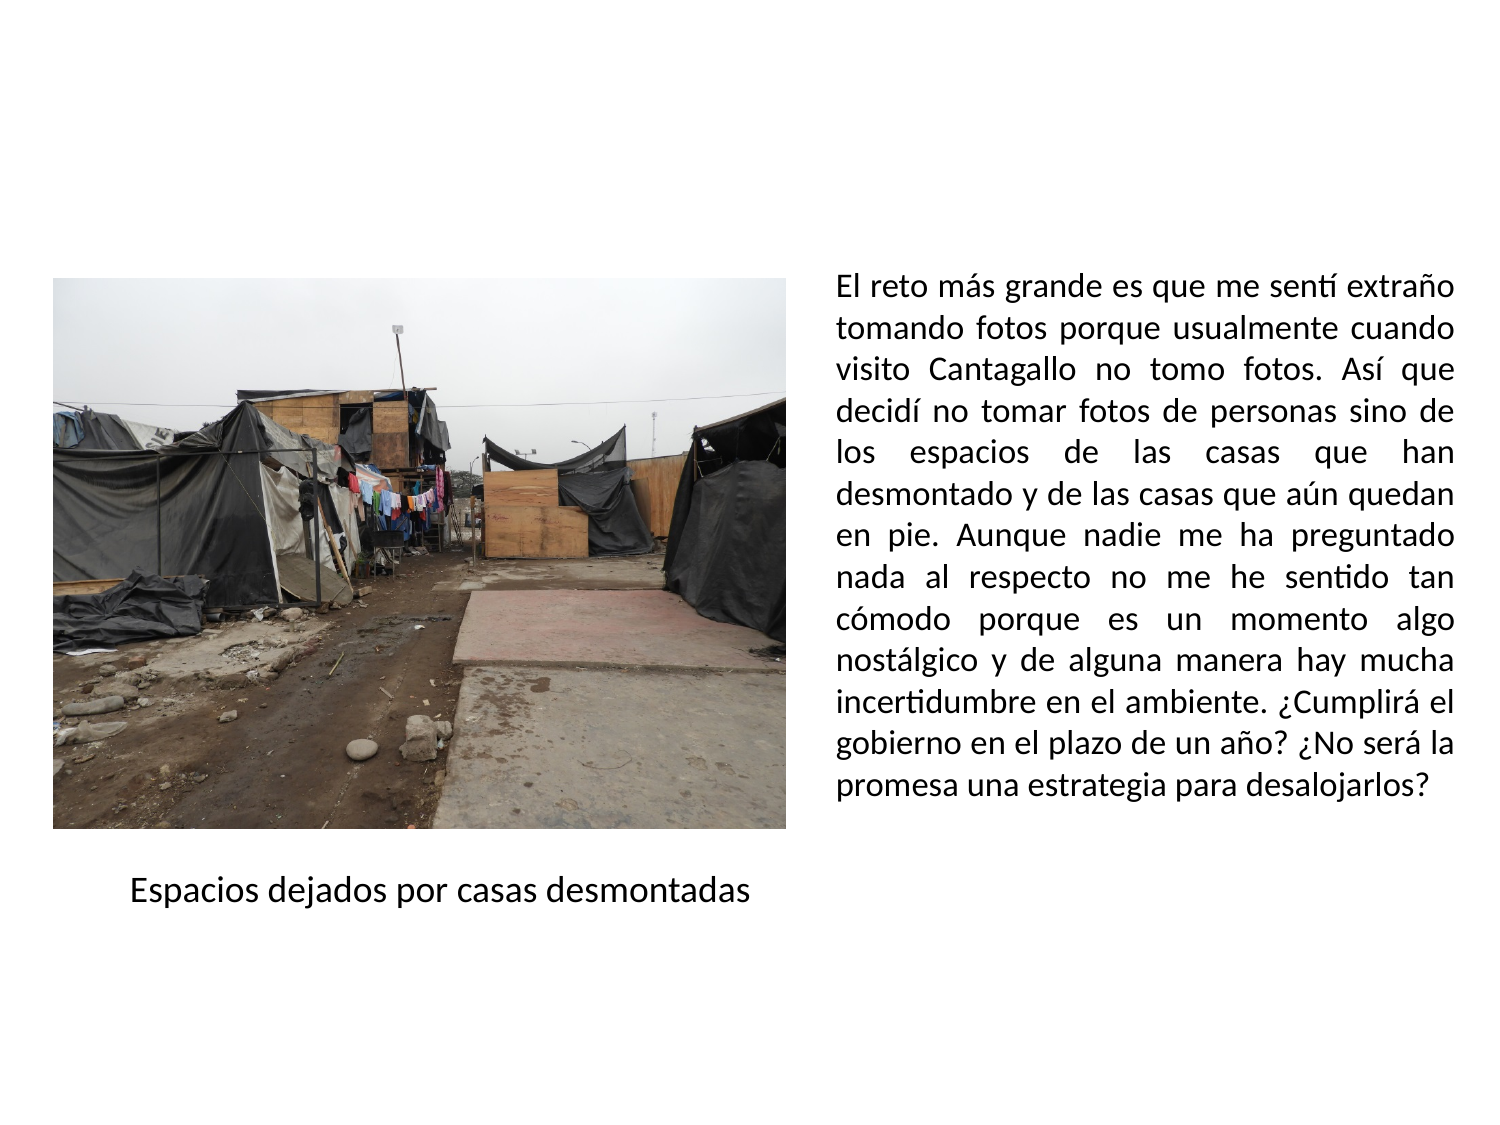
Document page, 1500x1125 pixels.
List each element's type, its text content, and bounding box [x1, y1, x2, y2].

list El reto más grande es que me sentí extraño tomando fotos porque usualmente cuando visito Cantagallo no tomo fotos. Así que decidí no tomar fotos de personas sino de los espacios de las casas que han desmontado y de las casas que aún quedan en pie. Aunque nadie me ha preguntado nada al respecto no me he sentido tan cómodo porque es un momento algo nostálgico y de alguna manera hay mucha incertidumbre en el ambiente. ¿Cumplirá el gobierno en el plazo de un año? ¿No será la promesa una estrategia para desalojarlos? [820, 255, 1471, 863]
text_box Espacios dejados por casas desmontadas [115, 857, 767, 918]
picture [52, 278, 786, 829]
